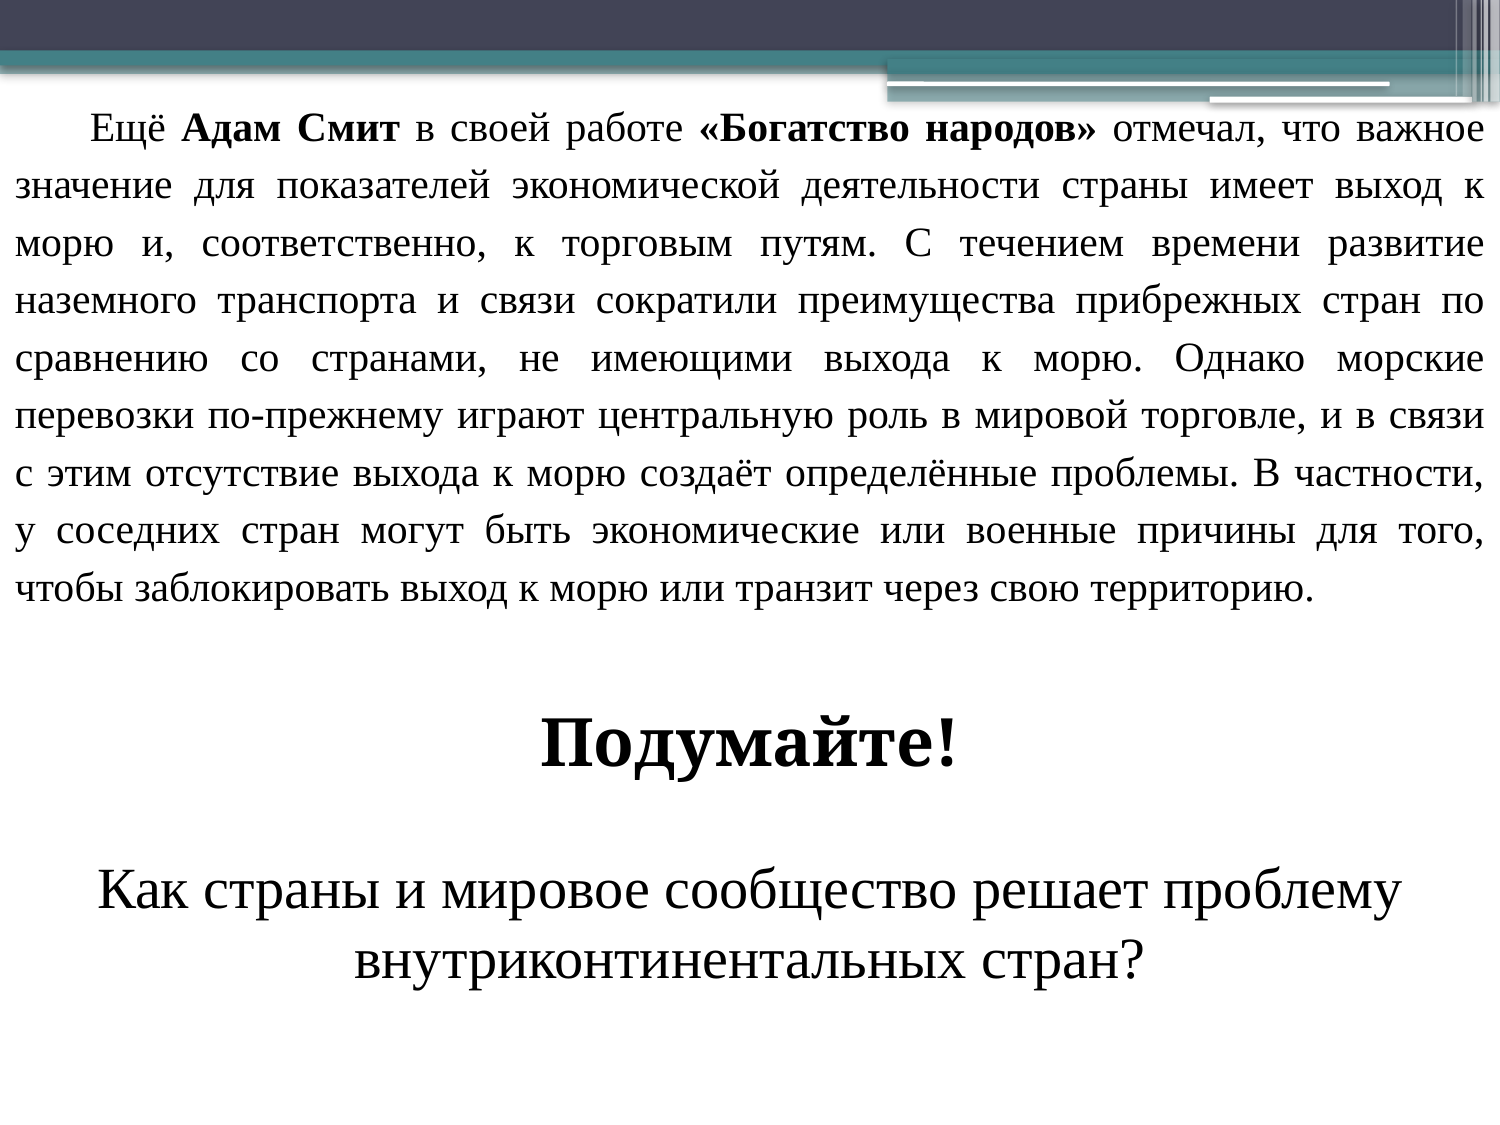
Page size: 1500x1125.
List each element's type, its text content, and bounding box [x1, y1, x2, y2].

text_box Подумайте! Как страны и мировое сообщество решает проблему внутриконтинентальных стран? [53, 692, 1447, 998]
text_box Ещё Адам Смит в своей работе «Богатство народов» отмечал, что важное значение для показателей экономической деятельности страны имеет выход к морю и, соответственно, к торговым путям. С течением времени развитие наземного транспорта и связи сократили преимущества прибрежных стран по сравнению со странами, не имеющими выхода к морю. Однако морские перевозки по-прежнему играют центральную роль в мировой торговле, и в связи с этим отсутствие выхода к морю создаёт определённые проблемы. В частности, у соседних стран могут быть экономические или военные причины для того, чтобы заблокировать выход к морю или транзит через свою территорию. [0, 84, 1500, 617]
